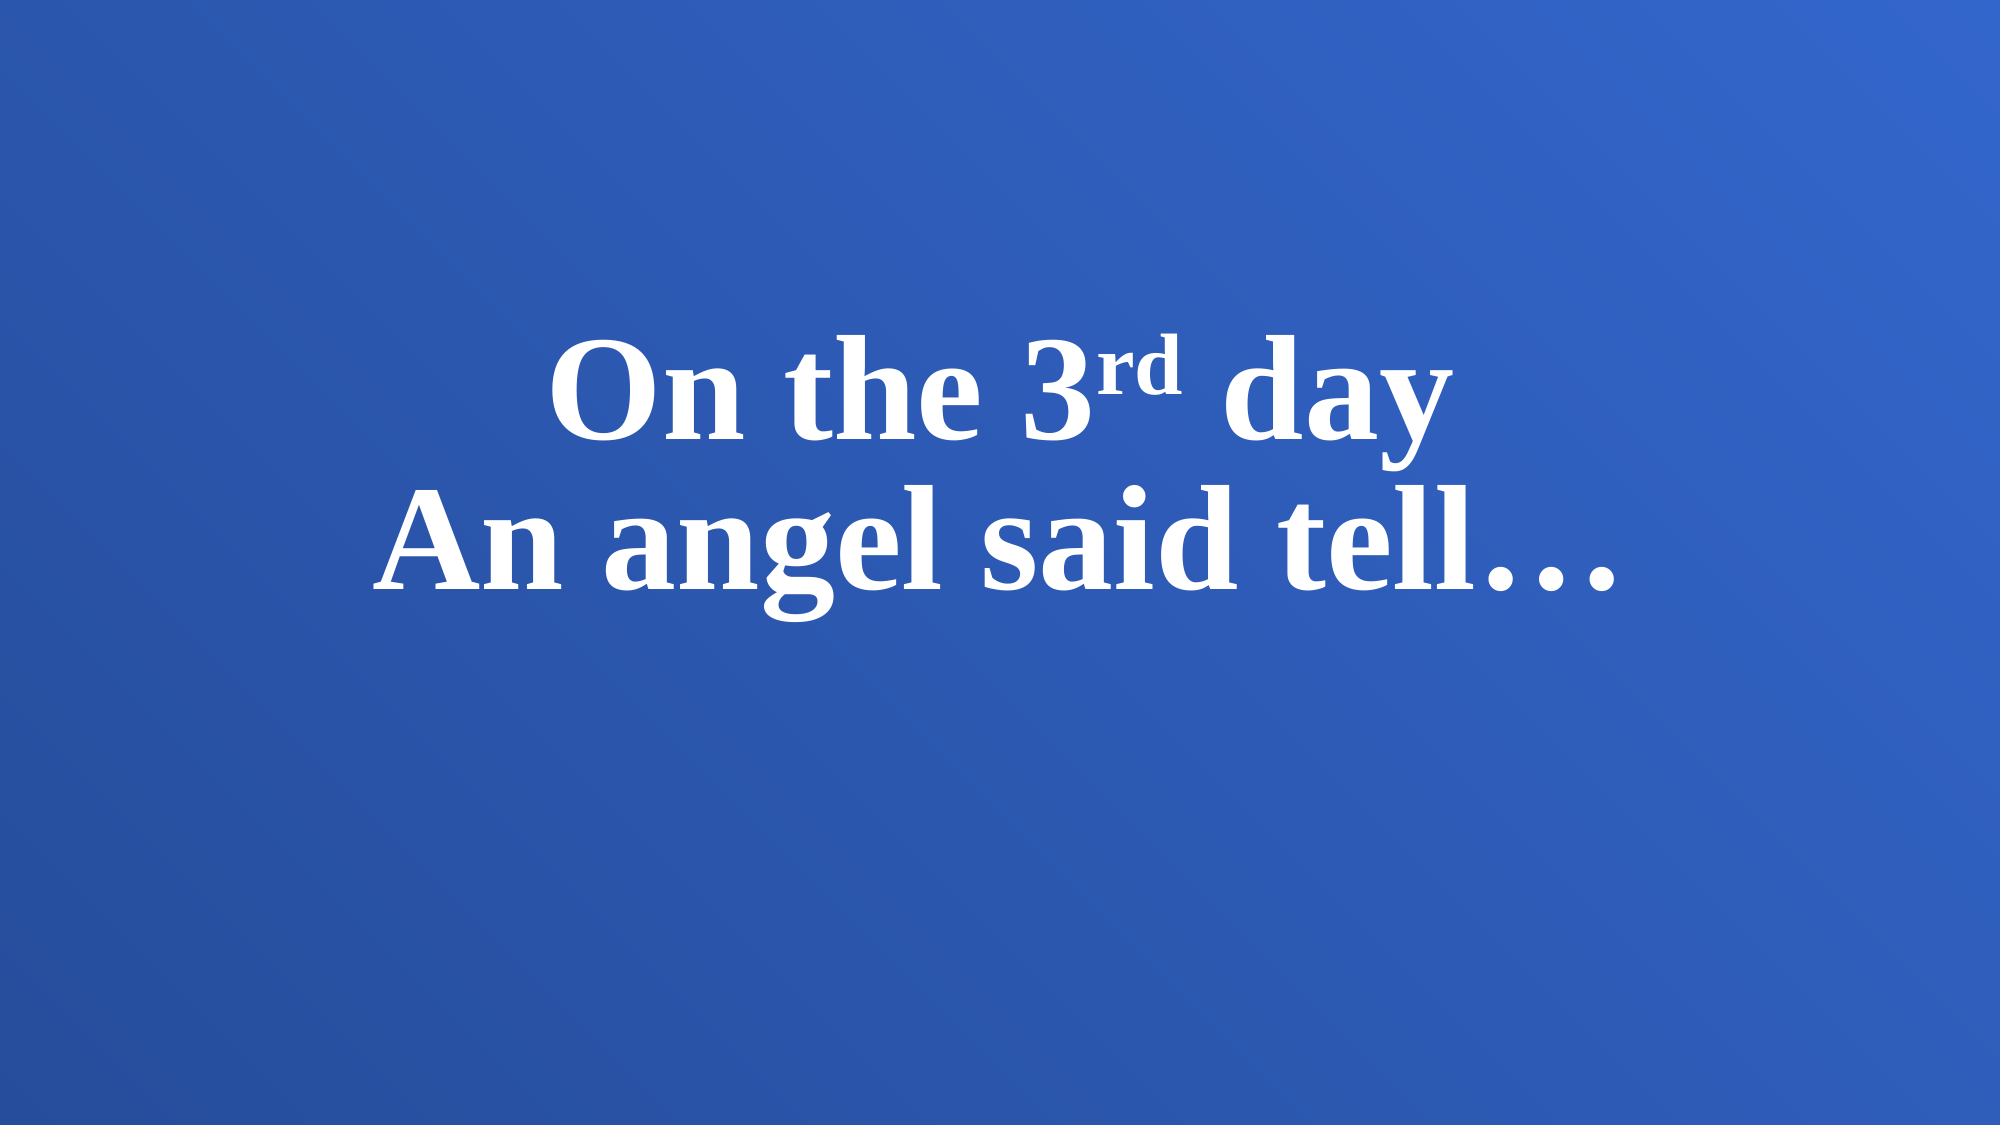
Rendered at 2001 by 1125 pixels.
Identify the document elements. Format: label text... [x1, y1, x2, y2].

text_box On the 3rd day An angel said tell… [0, 312, 2000, 628]
